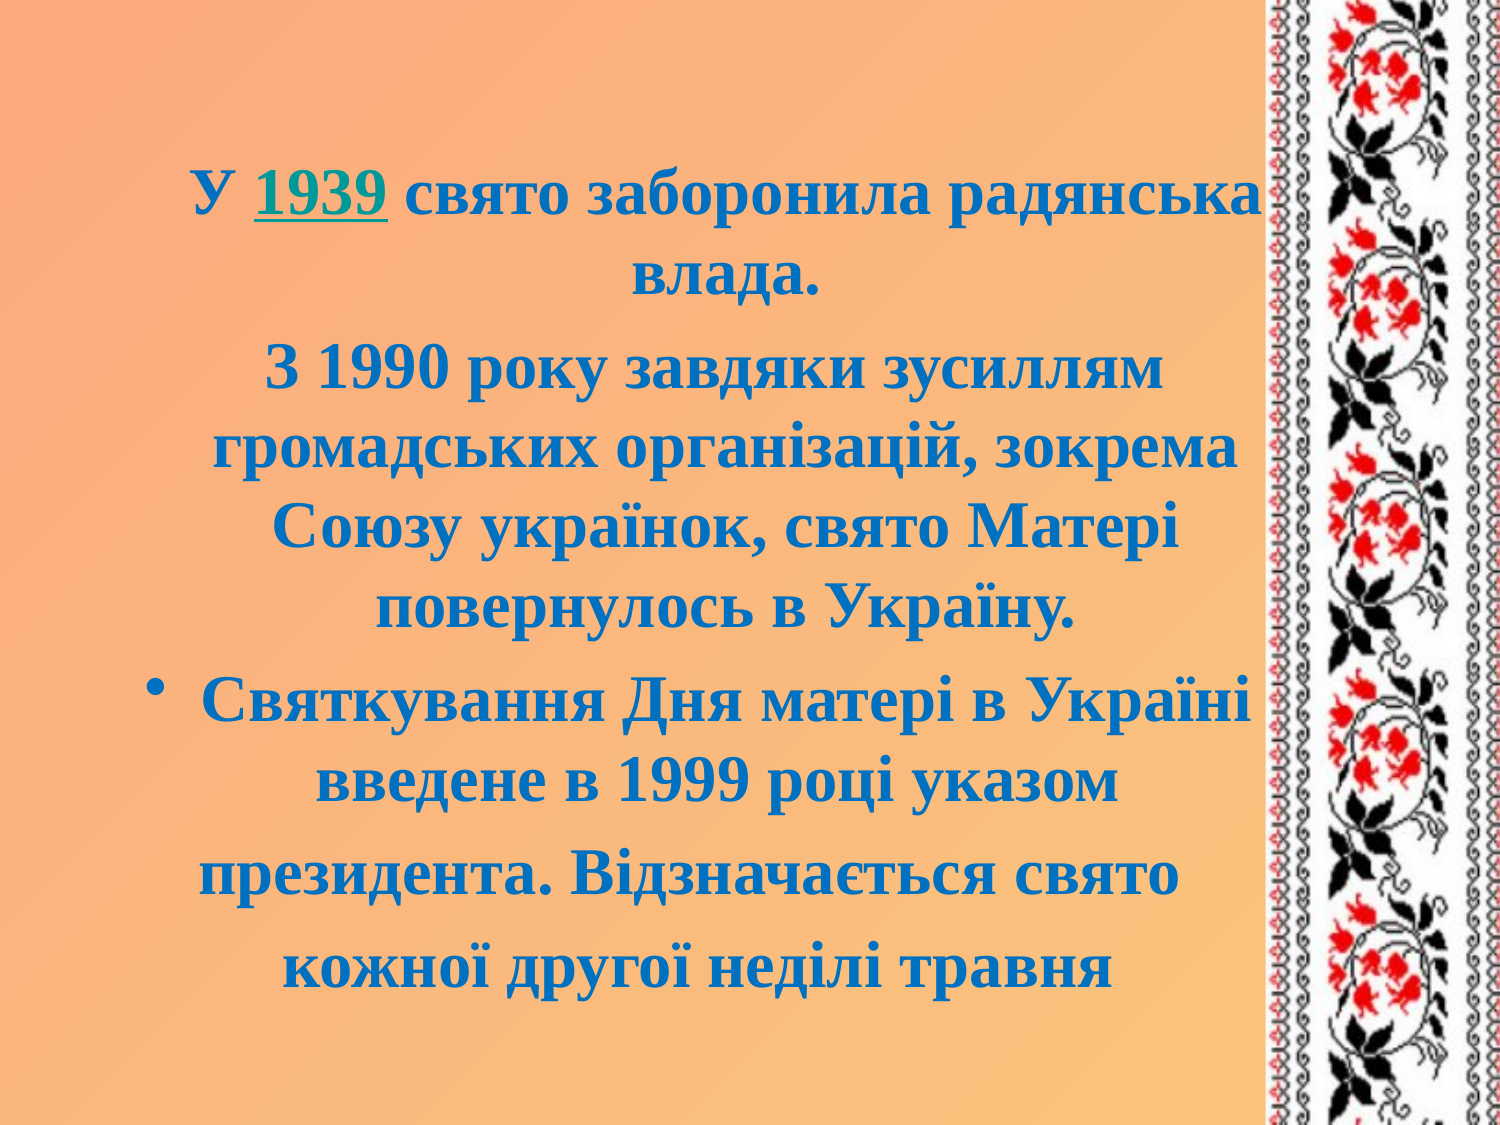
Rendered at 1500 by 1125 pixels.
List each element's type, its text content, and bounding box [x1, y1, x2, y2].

picture [1265, 0, 1500, 1125]
list У 1939 свято заборонила радянська влада. З 1990 року завдяки зусиллям громадських організацій, зокрема Союзу українок, свято Матері повернулось в Україну. Святкування Дня матері в Україні введене в 1999 році указом президента. Відзначається свято кожної другої неділі травня [46, 140, 1260, 743]
